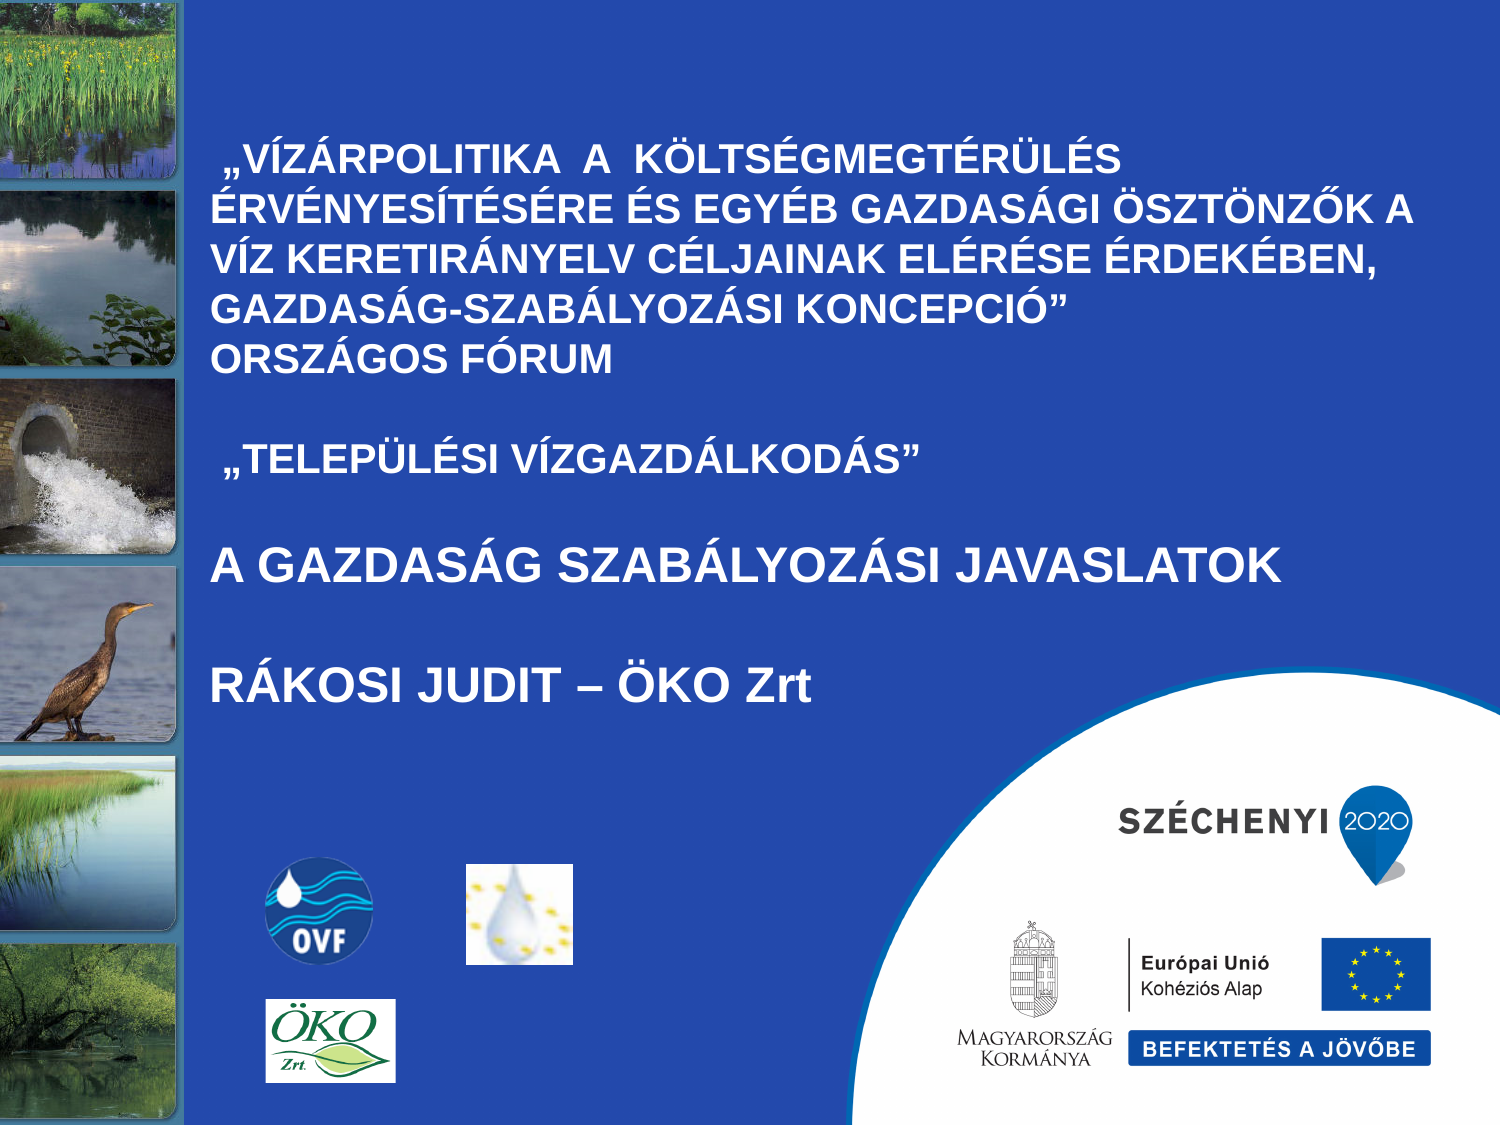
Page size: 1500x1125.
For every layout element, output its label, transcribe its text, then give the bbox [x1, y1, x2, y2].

picture [0, 0, 1500, 1125]
title „Vízárpolitika a költségmegtérülés érvényesítésére és egyéb gazdasági ösztönzők a Víz Keretirányelv céljainak elérése érdekében, Gazdaság-szabályozási Koncepció” ORSZÁGOS Fórum „Települési vízgazdálkodás” A gazdaság szabályozási javaslatok RÁKOSI JUDIT – ÖKO Zrt [194, 54, 1500, 835]
